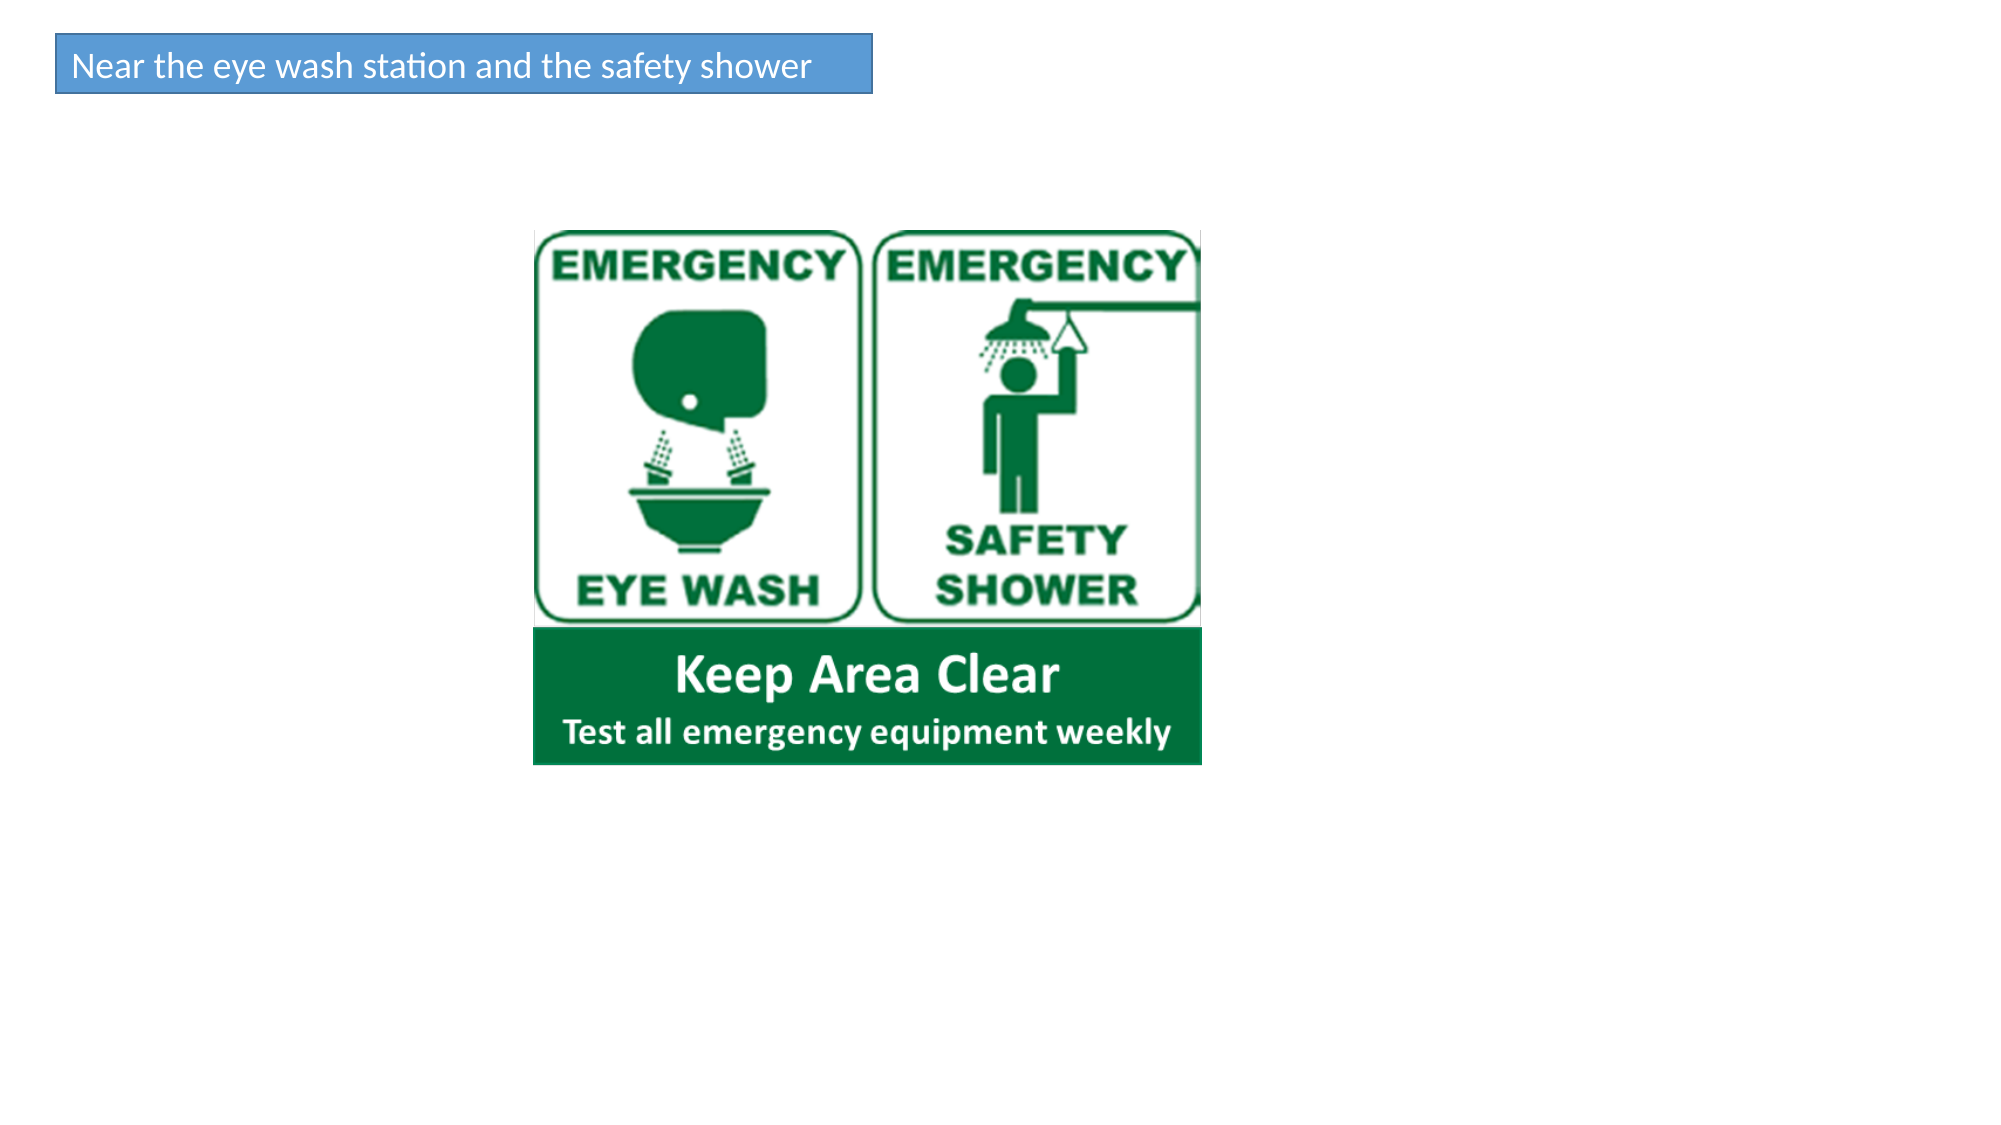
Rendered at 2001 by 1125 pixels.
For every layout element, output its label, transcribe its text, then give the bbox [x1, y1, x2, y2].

text_box Near the eye wash station and the safety shower [55, 33, 873, 94]
picture [533, 230, 1202, 779]
